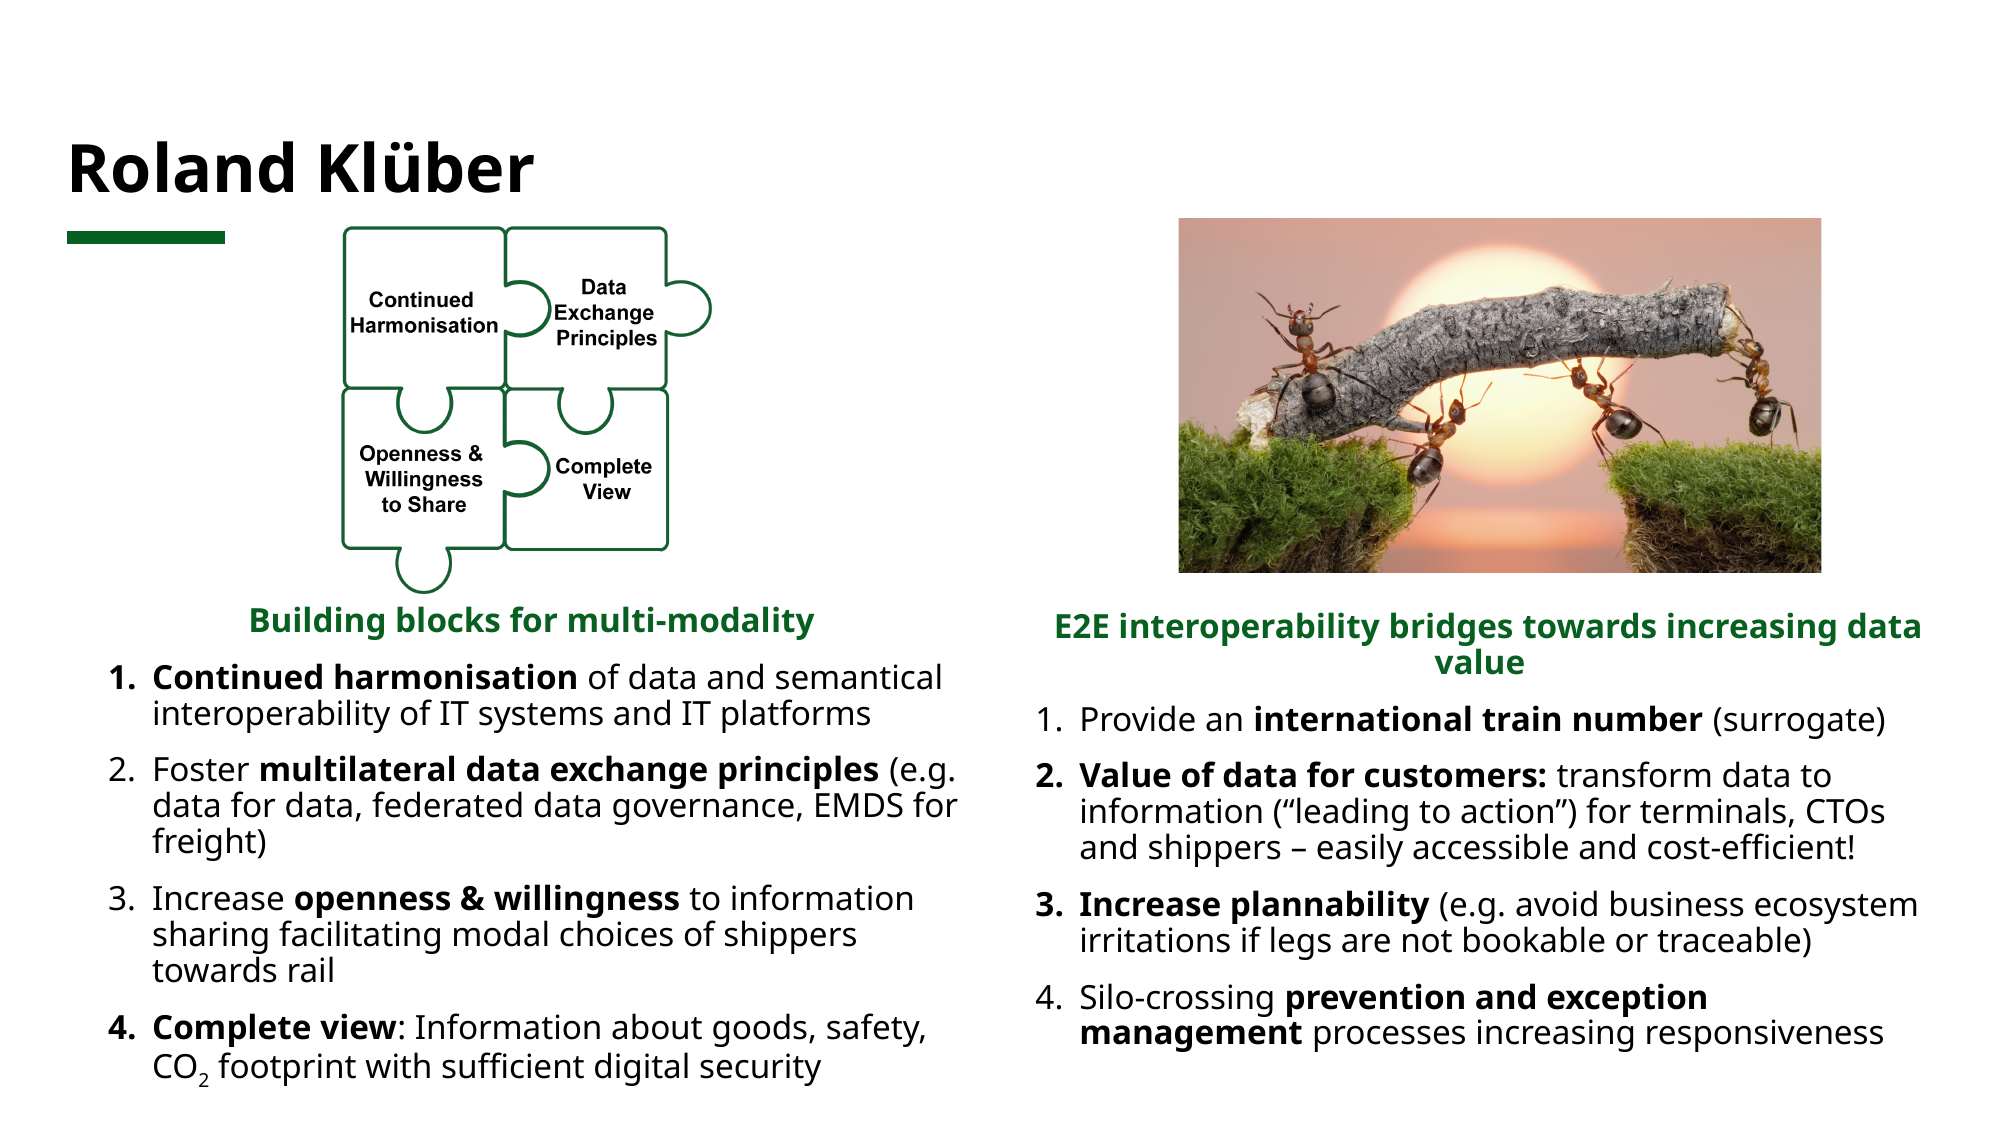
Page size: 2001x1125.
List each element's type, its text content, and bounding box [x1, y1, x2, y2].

title Roland Klüber [66, 125, 1609, 209]
picture [341, 225, 713, 595]
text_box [107, 290, 1934, 1060]
picture [1178, 217, 1822, 573]
